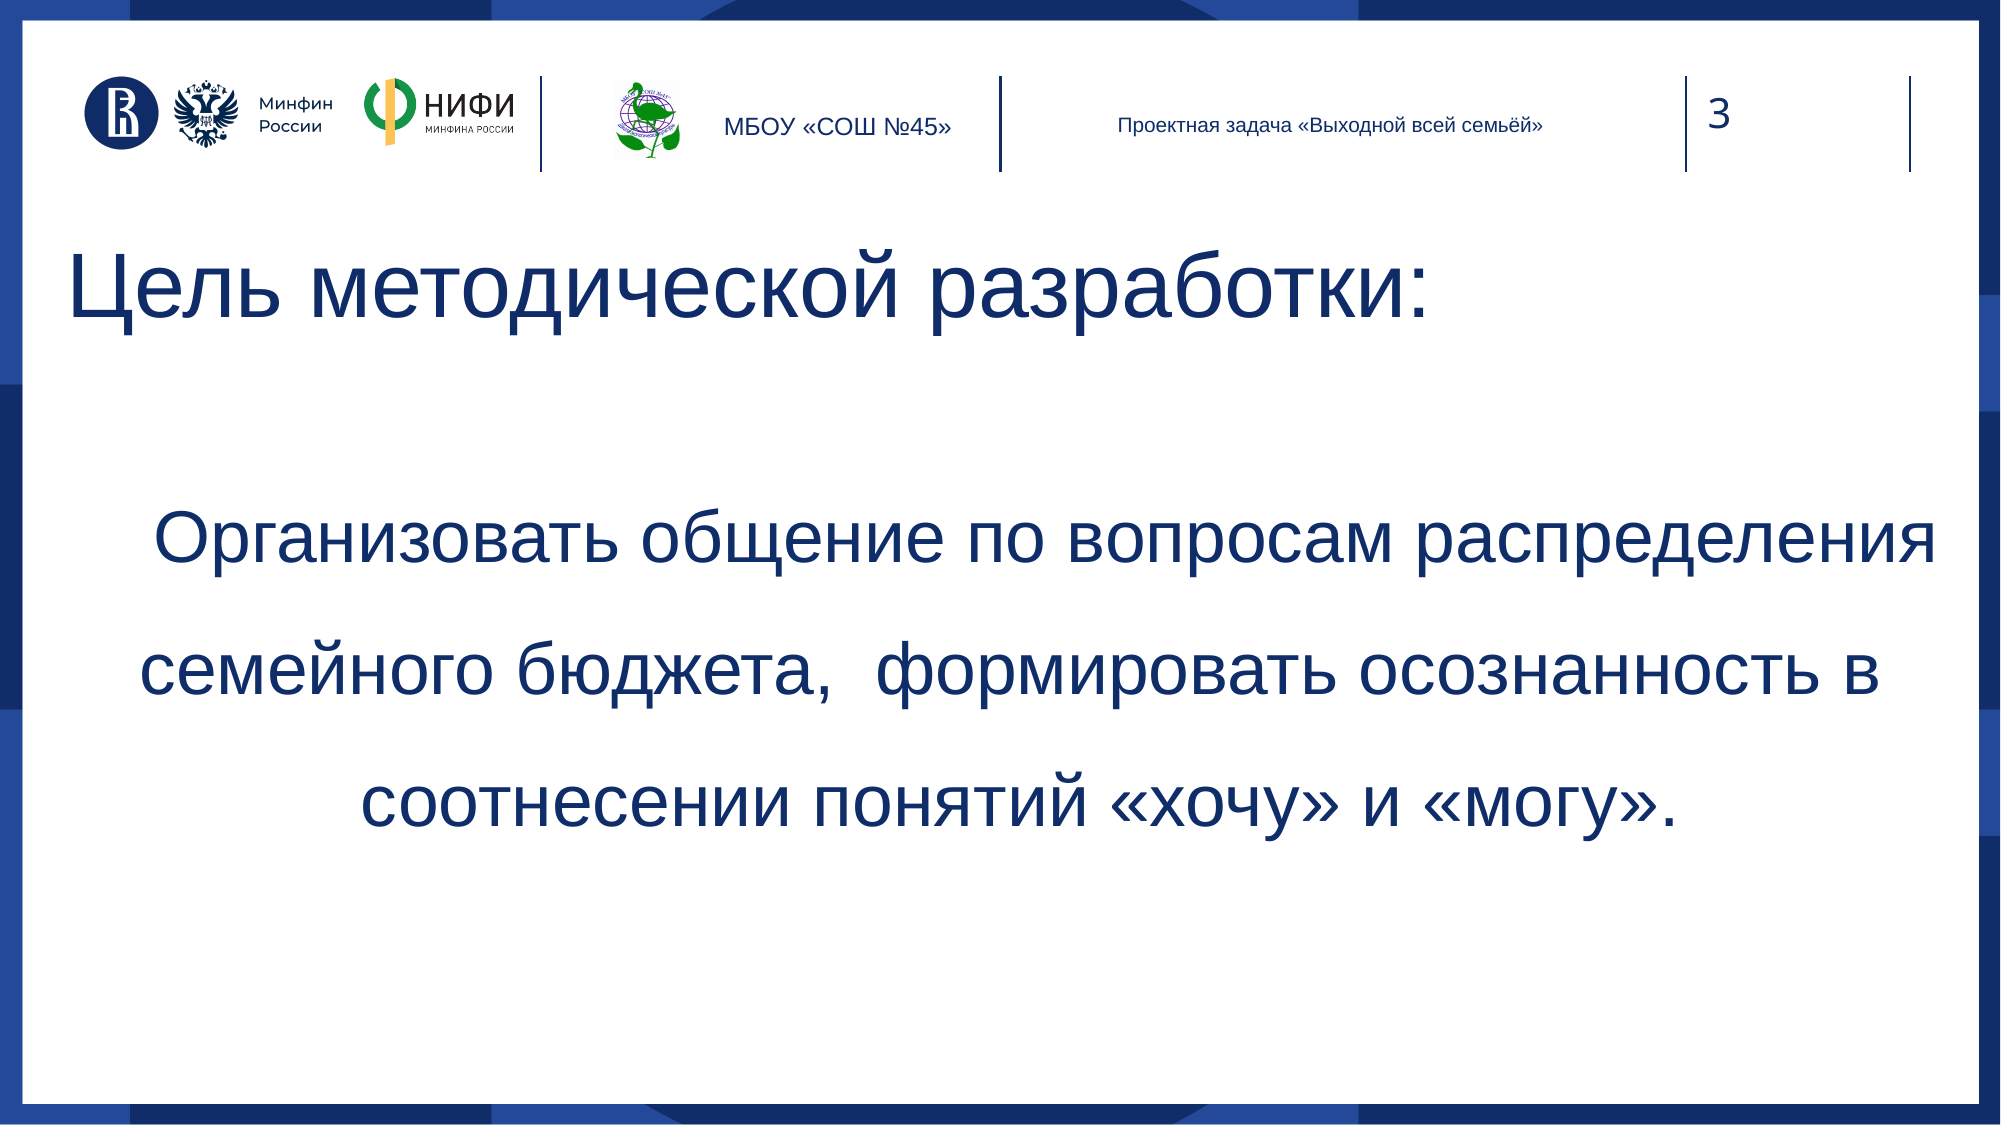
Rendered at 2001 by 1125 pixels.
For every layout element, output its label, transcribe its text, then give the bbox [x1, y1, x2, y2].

picture [0, 0, 2001, 1125]
list Организовать общение по вопросам распределения семейного бюджета, формировать осознанность в соотнесении понятий «хочу» и «могу». [96, 445, 1946, 850]
text_box Проектная задача «Выходной всей семьёй» [1117, 111, 1741, 179]
title Цель методической разработки: [66, 225, 1825, 354]
text_box МБОУ «СОШ №45» [709, 103, 975, 148]
